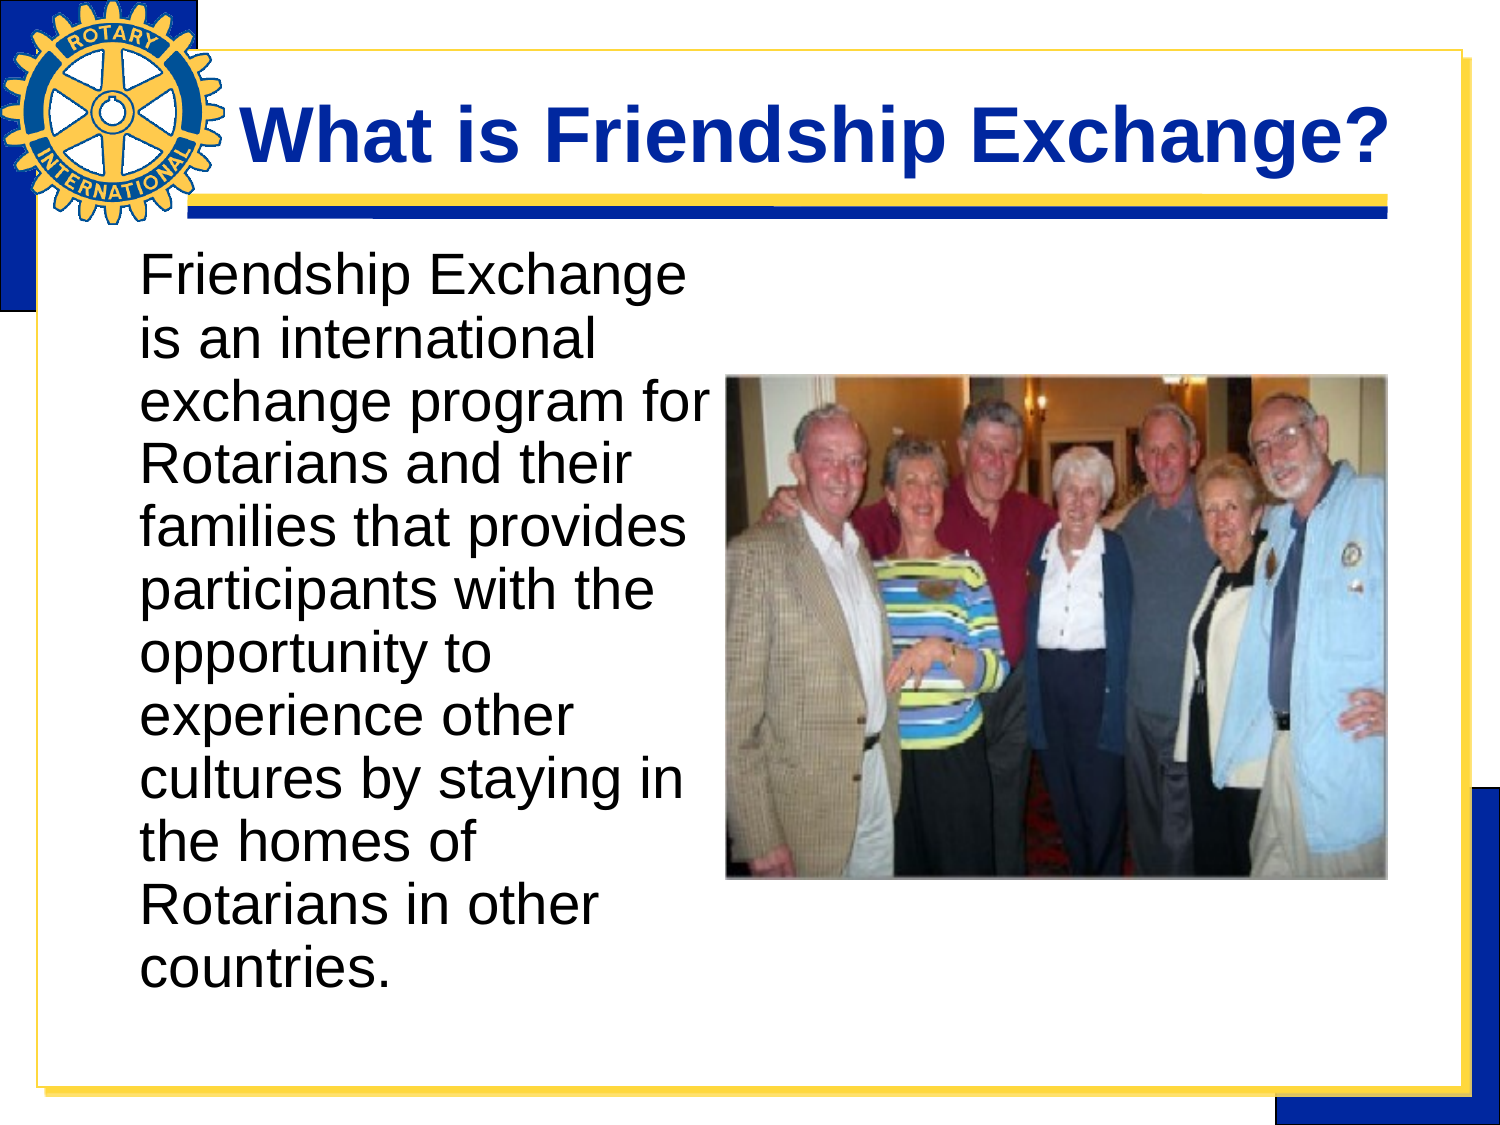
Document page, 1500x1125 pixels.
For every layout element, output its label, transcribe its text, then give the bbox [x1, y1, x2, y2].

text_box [724, 374, 1388, 881]
list Friendship Exchange is an international exchange program for Rotarians and their families that provides participants with the opportunity to experience other cultures by staying in the homes of Rotarians in other countries. [125, 237, 732, 1075]
title What is Friendship Exchange? [225, 62, 1500, 200]
picture [0, 0, 225, 225]
